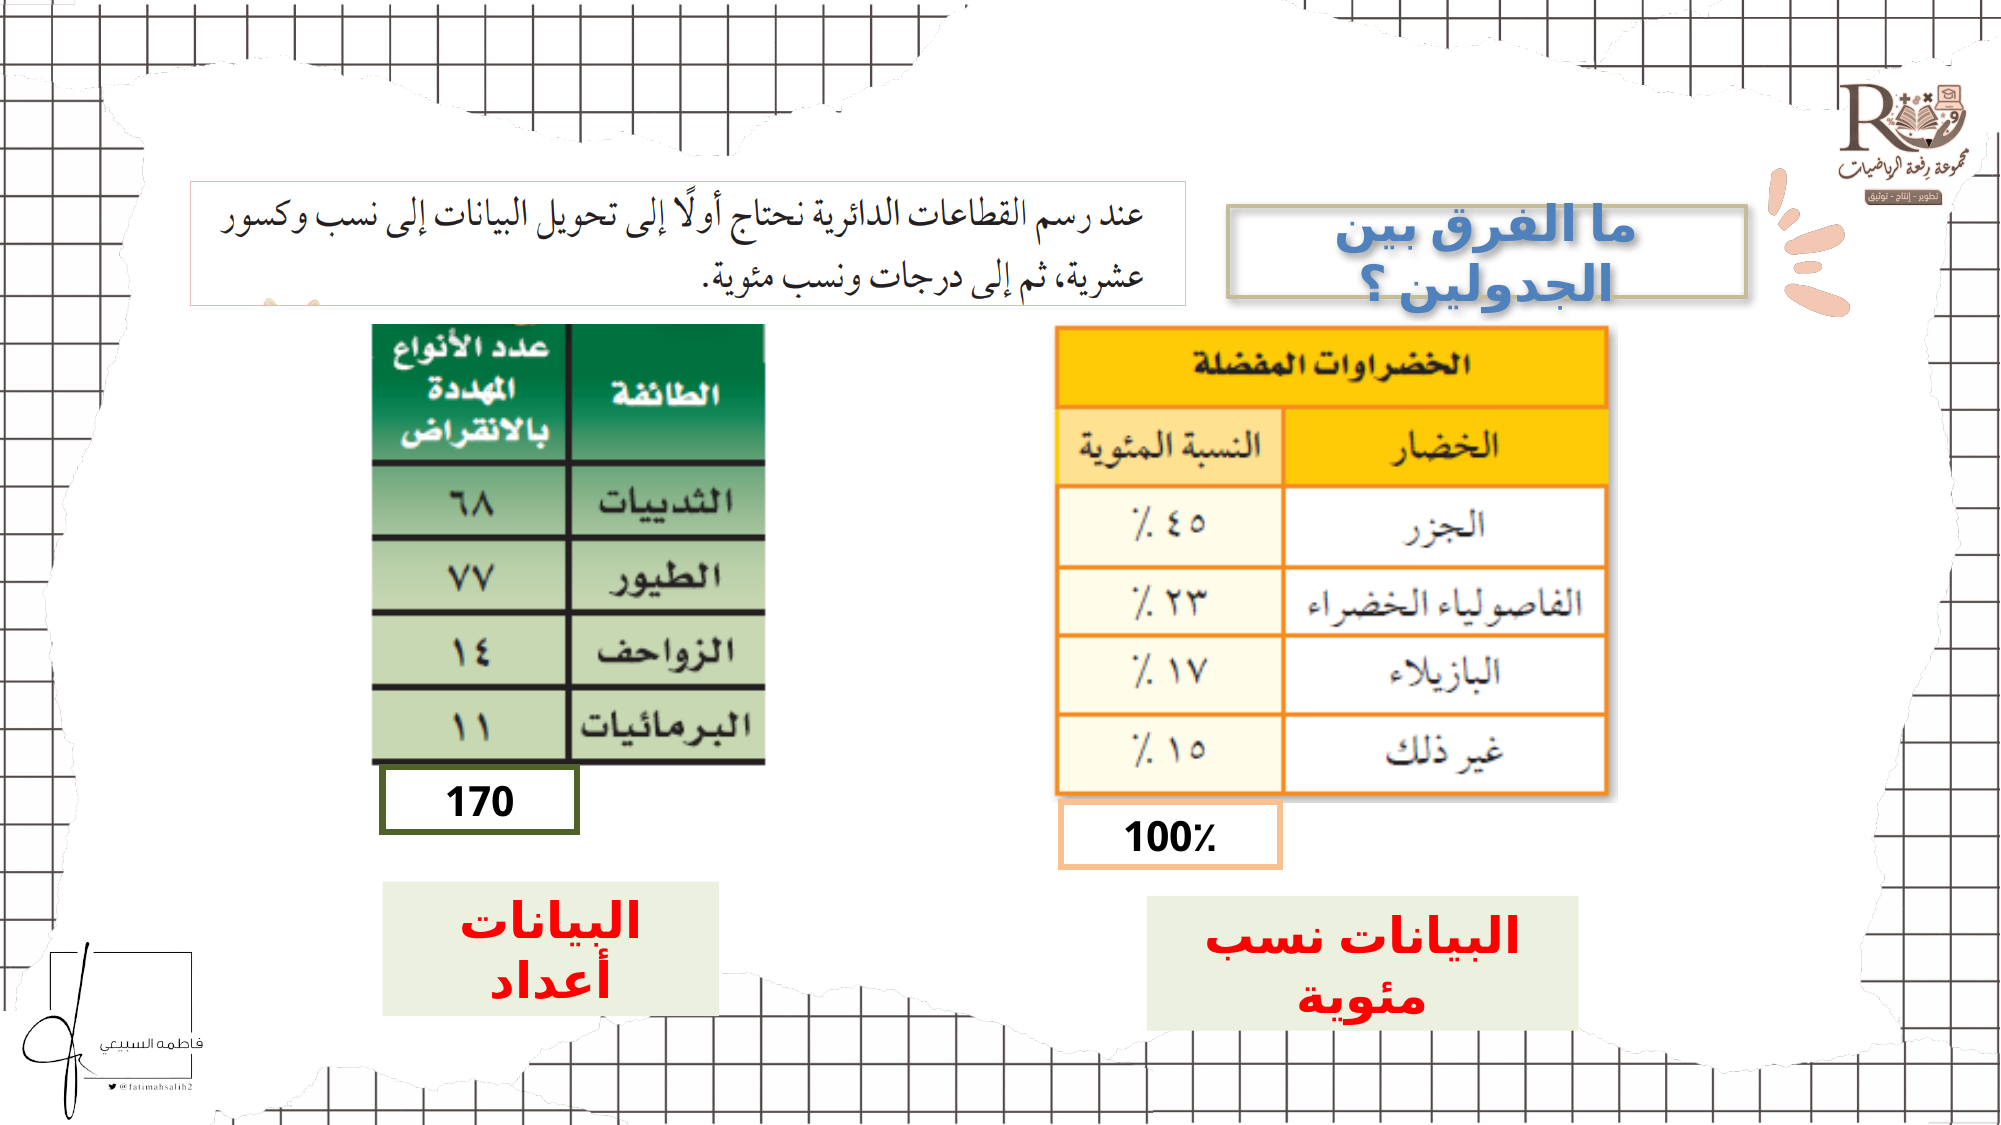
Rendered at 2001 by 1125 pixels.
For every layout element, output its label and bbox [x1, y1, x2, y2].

text_box [0, 0, 2000, 1125]
picture [366, 324, 768, 768]
picture [1762, 65, 1990, 326]
picture [1049, 322, 1618, 803]
picture [13, 938, 222, 1125]
picture [190, 181, 1187, 306]
